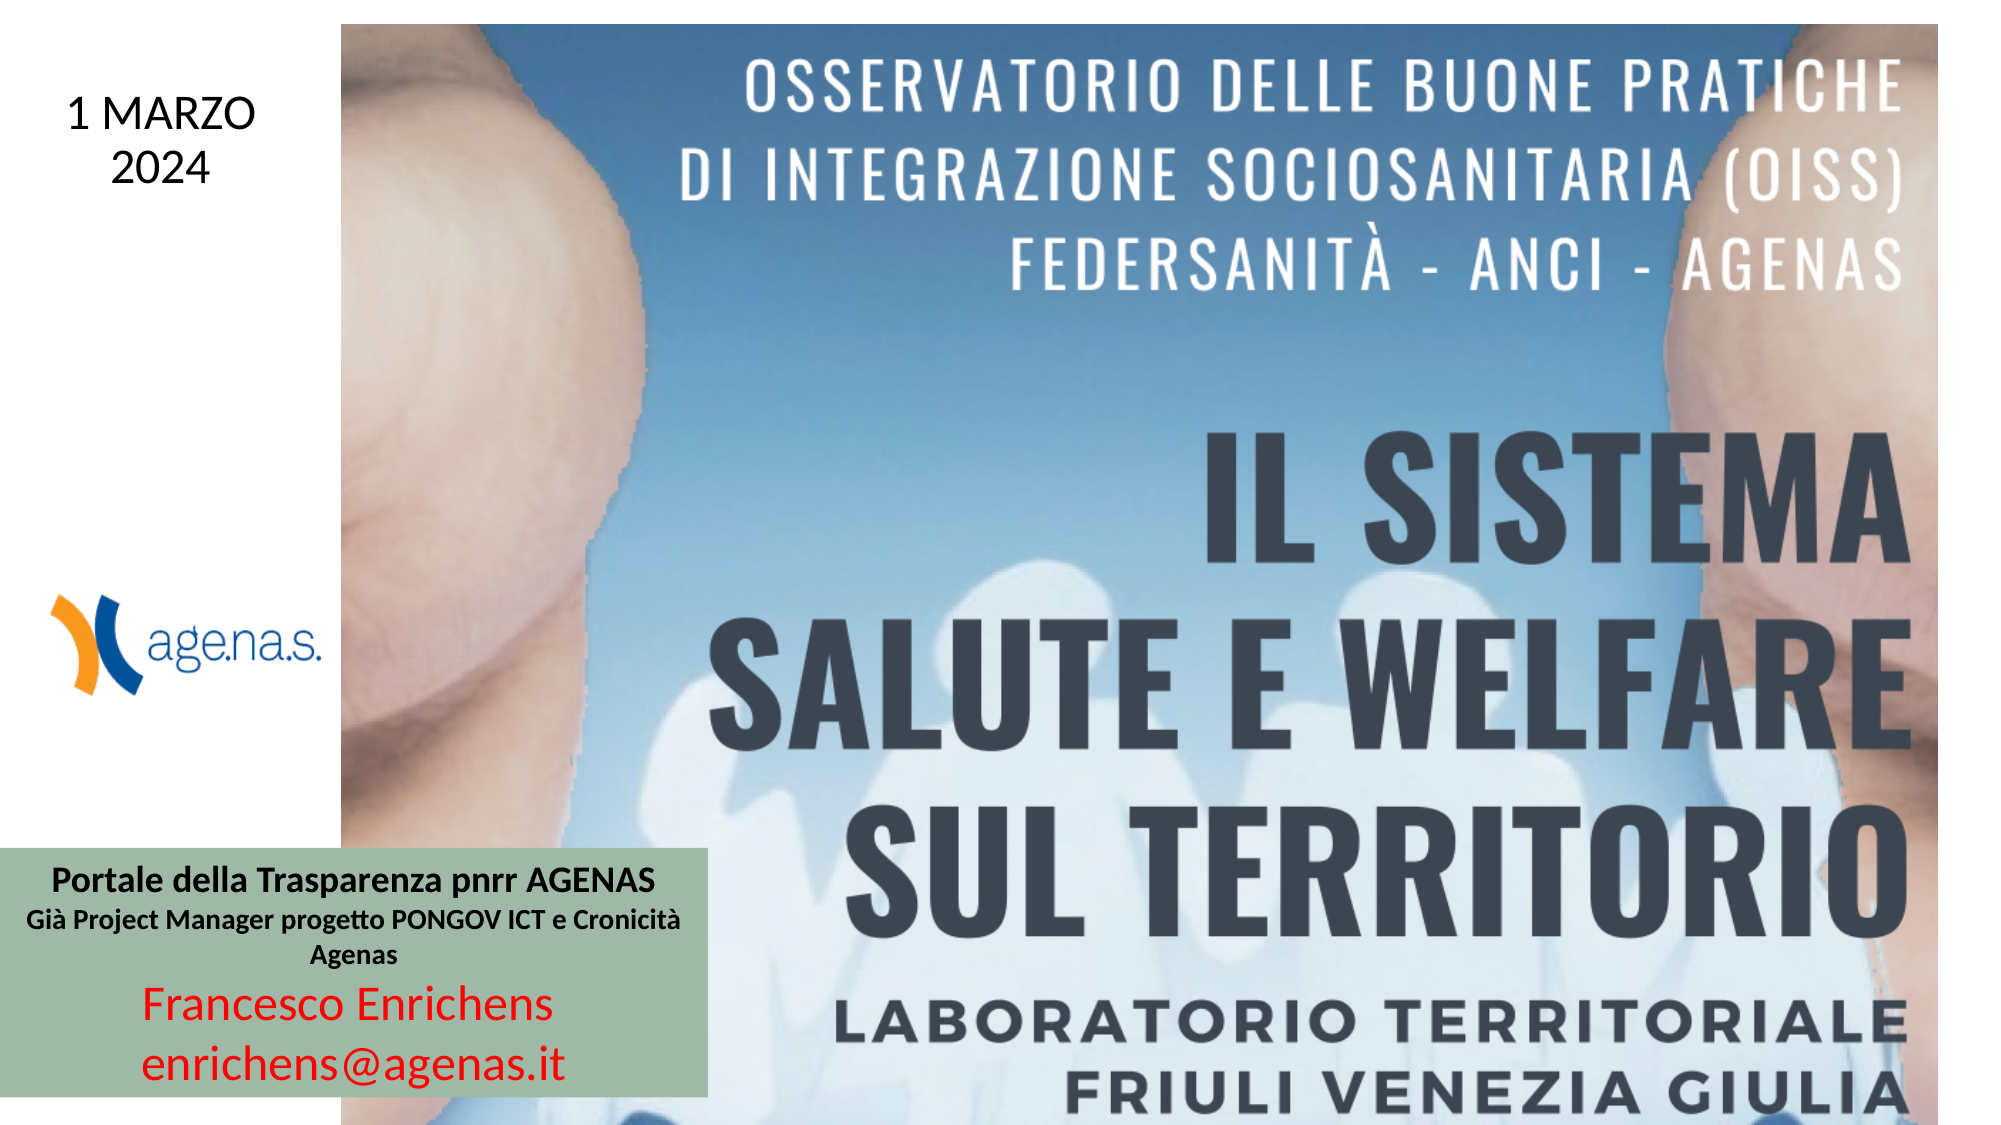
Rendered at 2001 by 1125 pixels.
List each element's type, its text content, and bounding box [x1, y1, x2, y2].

subtitle 1 MARZO 2024 [19, 79, 302, 203]
text_box Portale della Trasparenza pnrr AGENAS Già Project Manager progetto PONGOV ICT e Cronicità Agenas Francesco Enrichens enrichens@agenas.it [0, 847, 341, 1098]
picture [47, 24, 1938, 1125]
